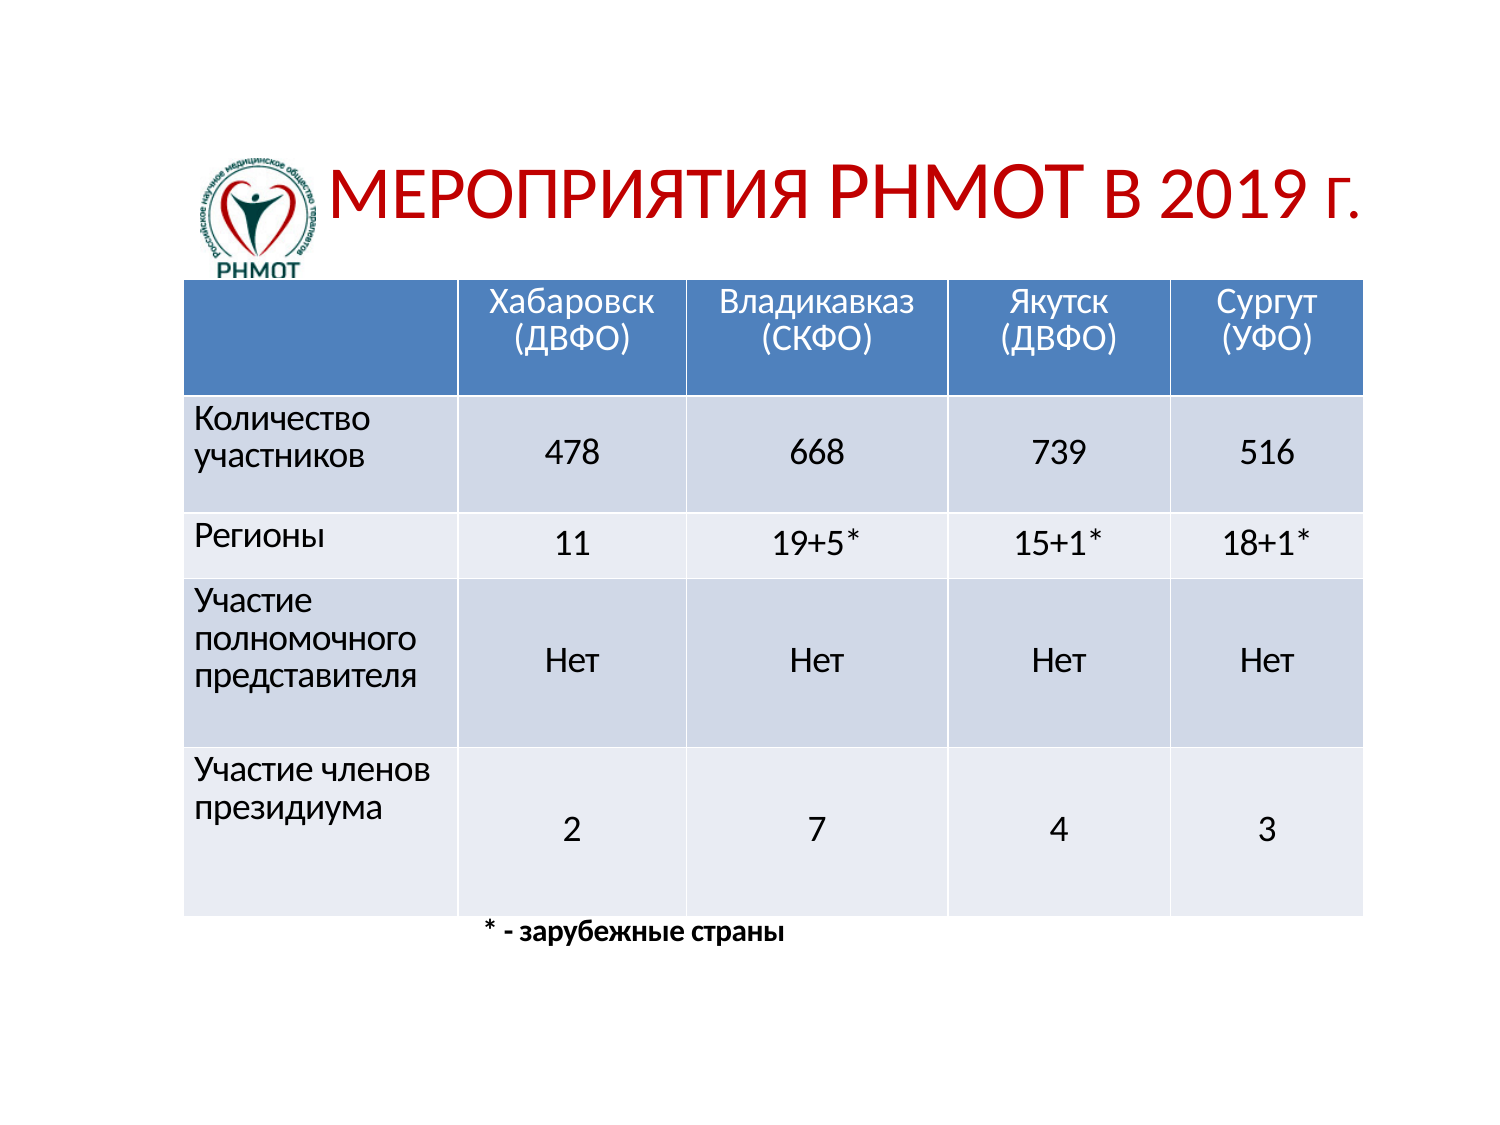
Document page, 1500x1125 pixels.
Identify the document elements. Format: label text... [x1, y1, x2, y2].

table_cell 19+5* [687, 514, 947, 578]
table_cell 3 [1171, 748, 1363, 916]
table_cell Участие членов президиума [184, 748, 457, 916]
table_header Владикавказ (СКФО) [687, 280, 947, 395]
text_box МЕРОПРИЯТИЯ РНМОТ В 2019 Г. [321, 162, 1383, 287]
table_cell 15+1* [949, 514, 1170, 578]
table_cell 18+1* [1171, 514, 1363, 578]
table_cell Количество участников [184, 397, 457, 512]
table_cell Нет [687, 579, 947, 747]
text_box * - зарубежные страны [467, 903, 801, 956]
table_cell Участие полномочного представителя [184, 579, 457, 747]
table_header Якутск (ДВФО) [949, 280, 1170, 395]
table_cell Нет [1171, 579, 1363, 747]
table_header Сургут (УФО) [1171, 280, 1363, 395]
table_cell 7 [687, 748, 947, 916]
table_cell 4 [949, 748, 1170, 916]
picture [200, 157, 317, 280]
table_cell Нет [949, 579, 1170, 747]
table_cell 739 [949, 397, 1170, 512]
table_header Хабаровск (ДВФО) [459, 280, 686, 395]
table_header [184, 280, 457, 395]
table_cell 11 [459, 514, 686, 578]
table_cell Регионы [184, 514, 457, 578]
table_cell 2 [459, 748, 686, 916]
table_cell 516 [1171, 397, 1363, 512]
table_cell 478 [459, 397, 686, 512]
table_cell 668 [687, 397, 947, 512]
table_cell Нет [459, 579, 686, 747]
